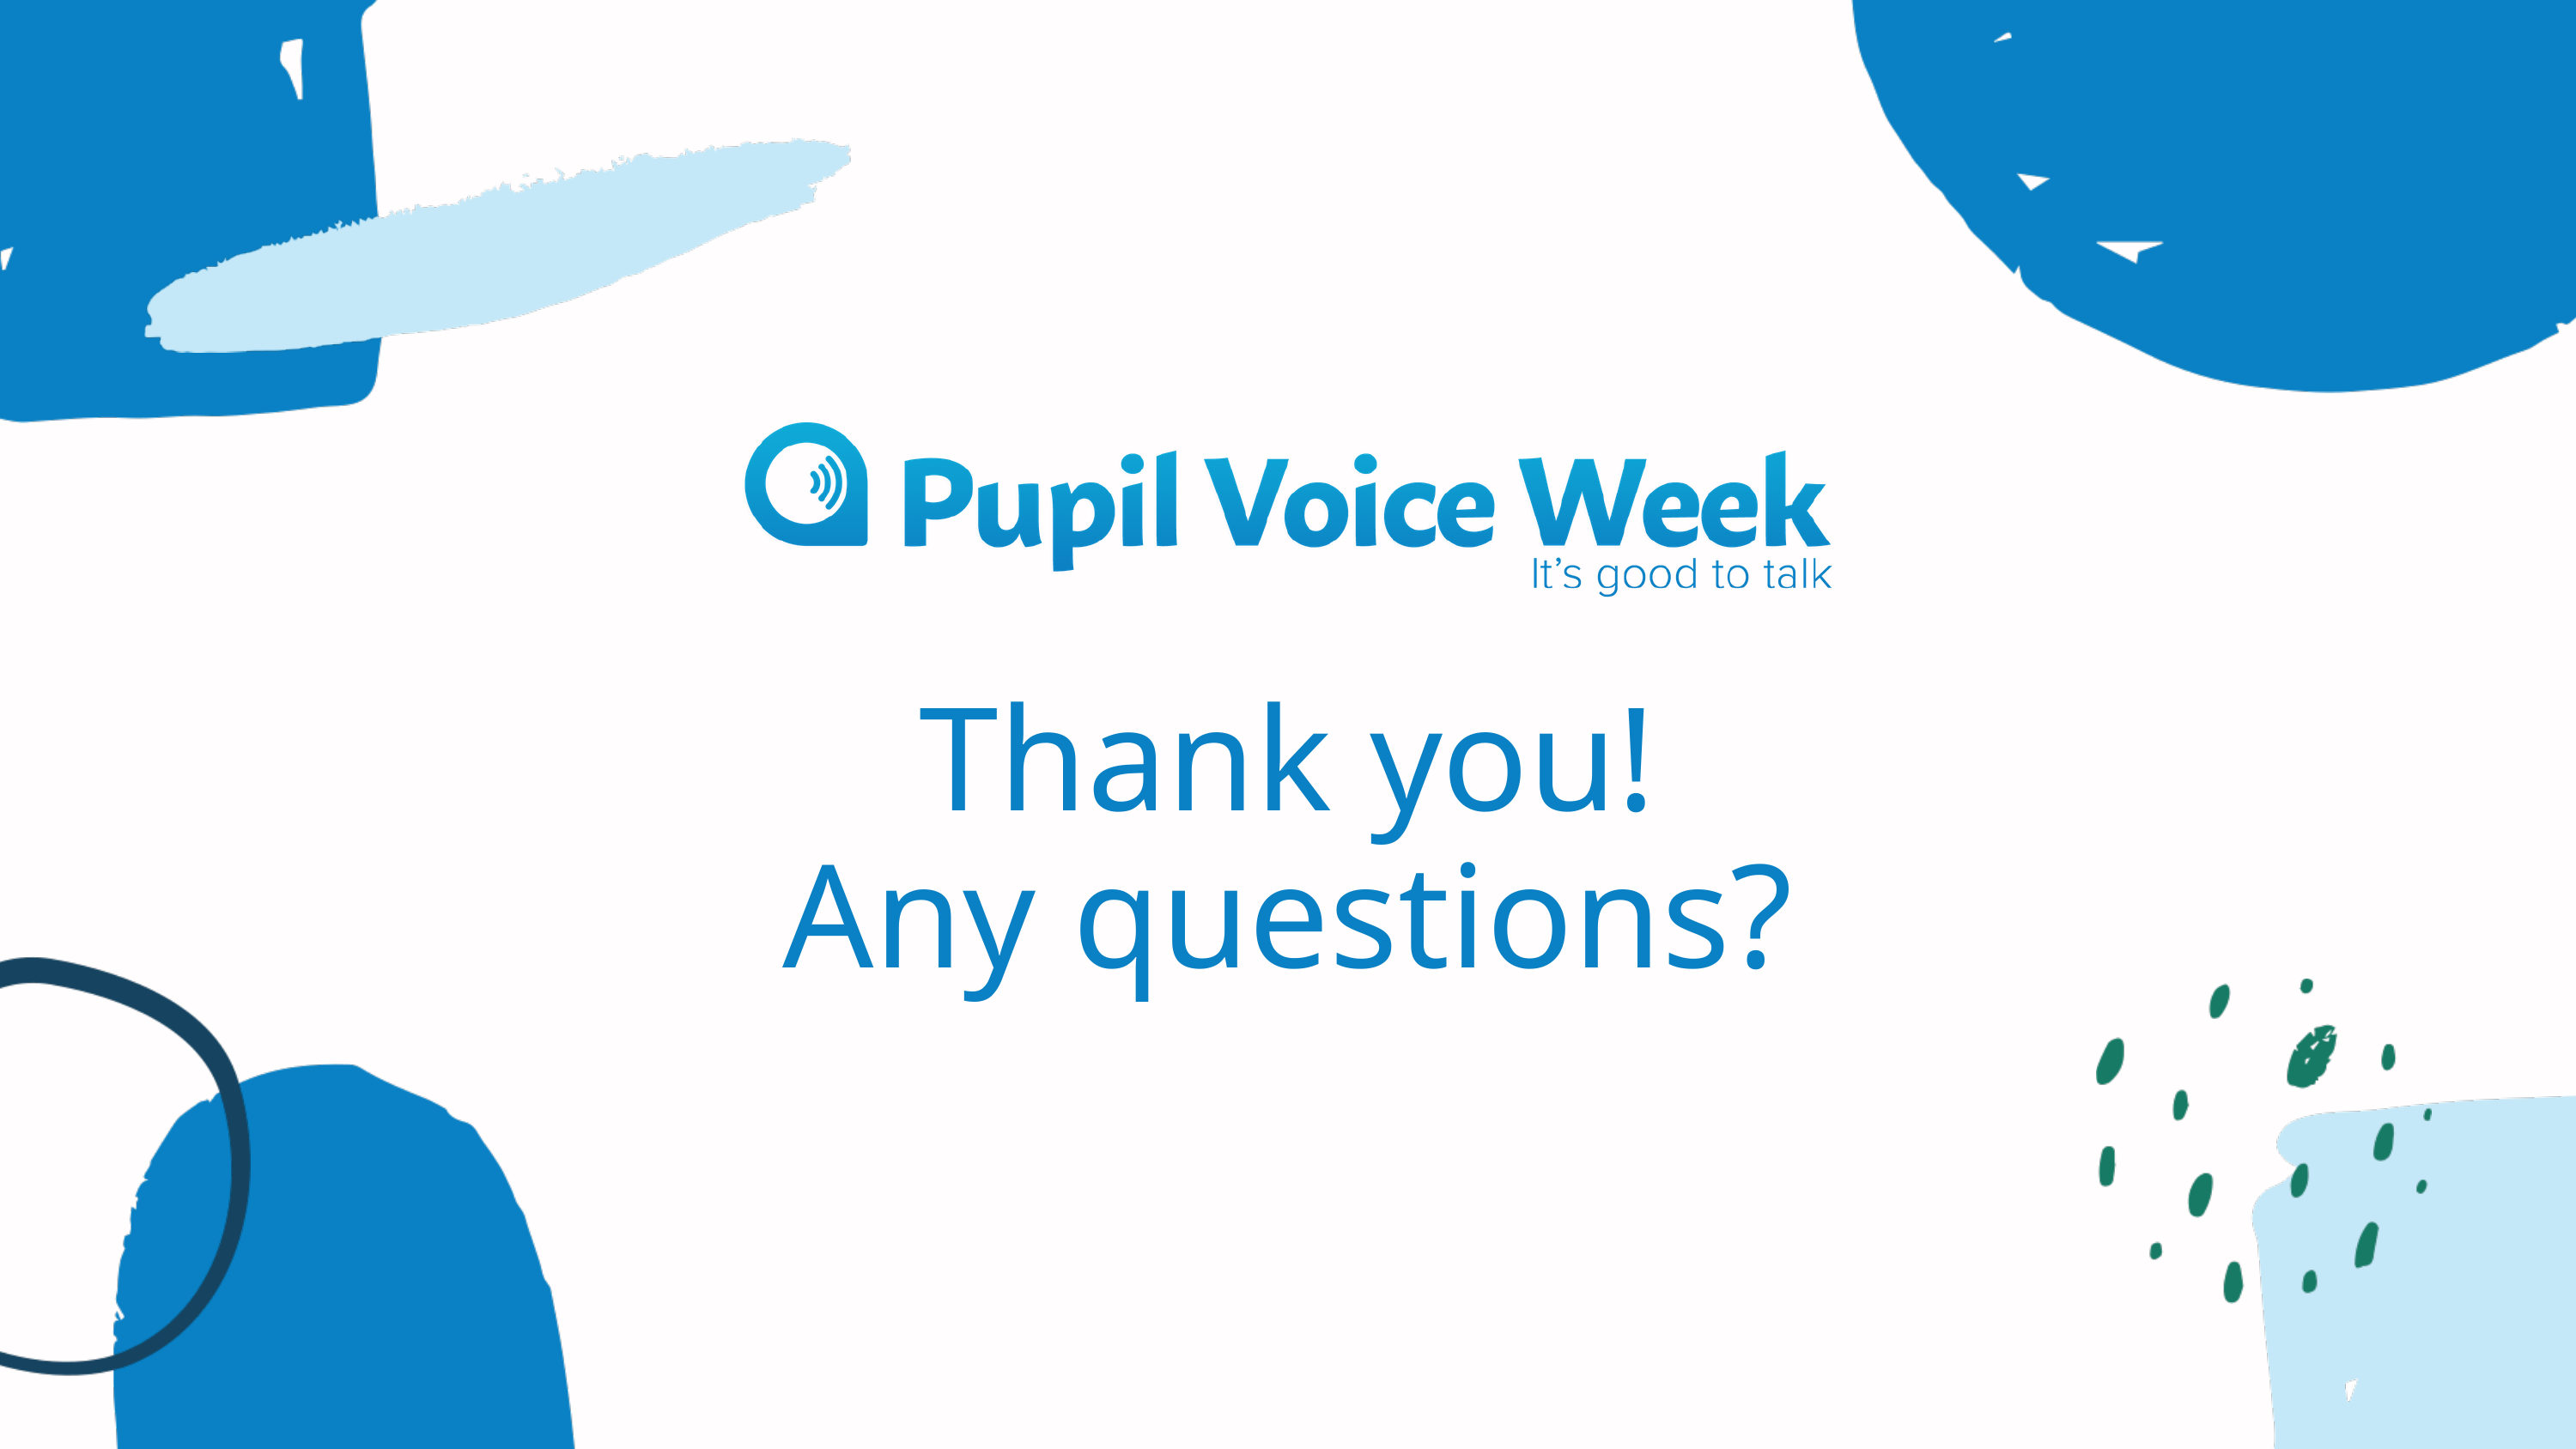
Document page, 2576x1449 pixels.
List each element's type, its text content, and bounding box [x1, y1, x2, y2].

picture [0, 0, 852, 423]
text_box Thank you! Any questions? [617, 682, 1959, 997]
picture [2095, 979, 2576, 1449]
picture [1850, 0, 2576, 393]
picture [741, 422, 1835, 611]
picture [0, 956, 586, 1449]
picture [766, 443, 847, 524]
